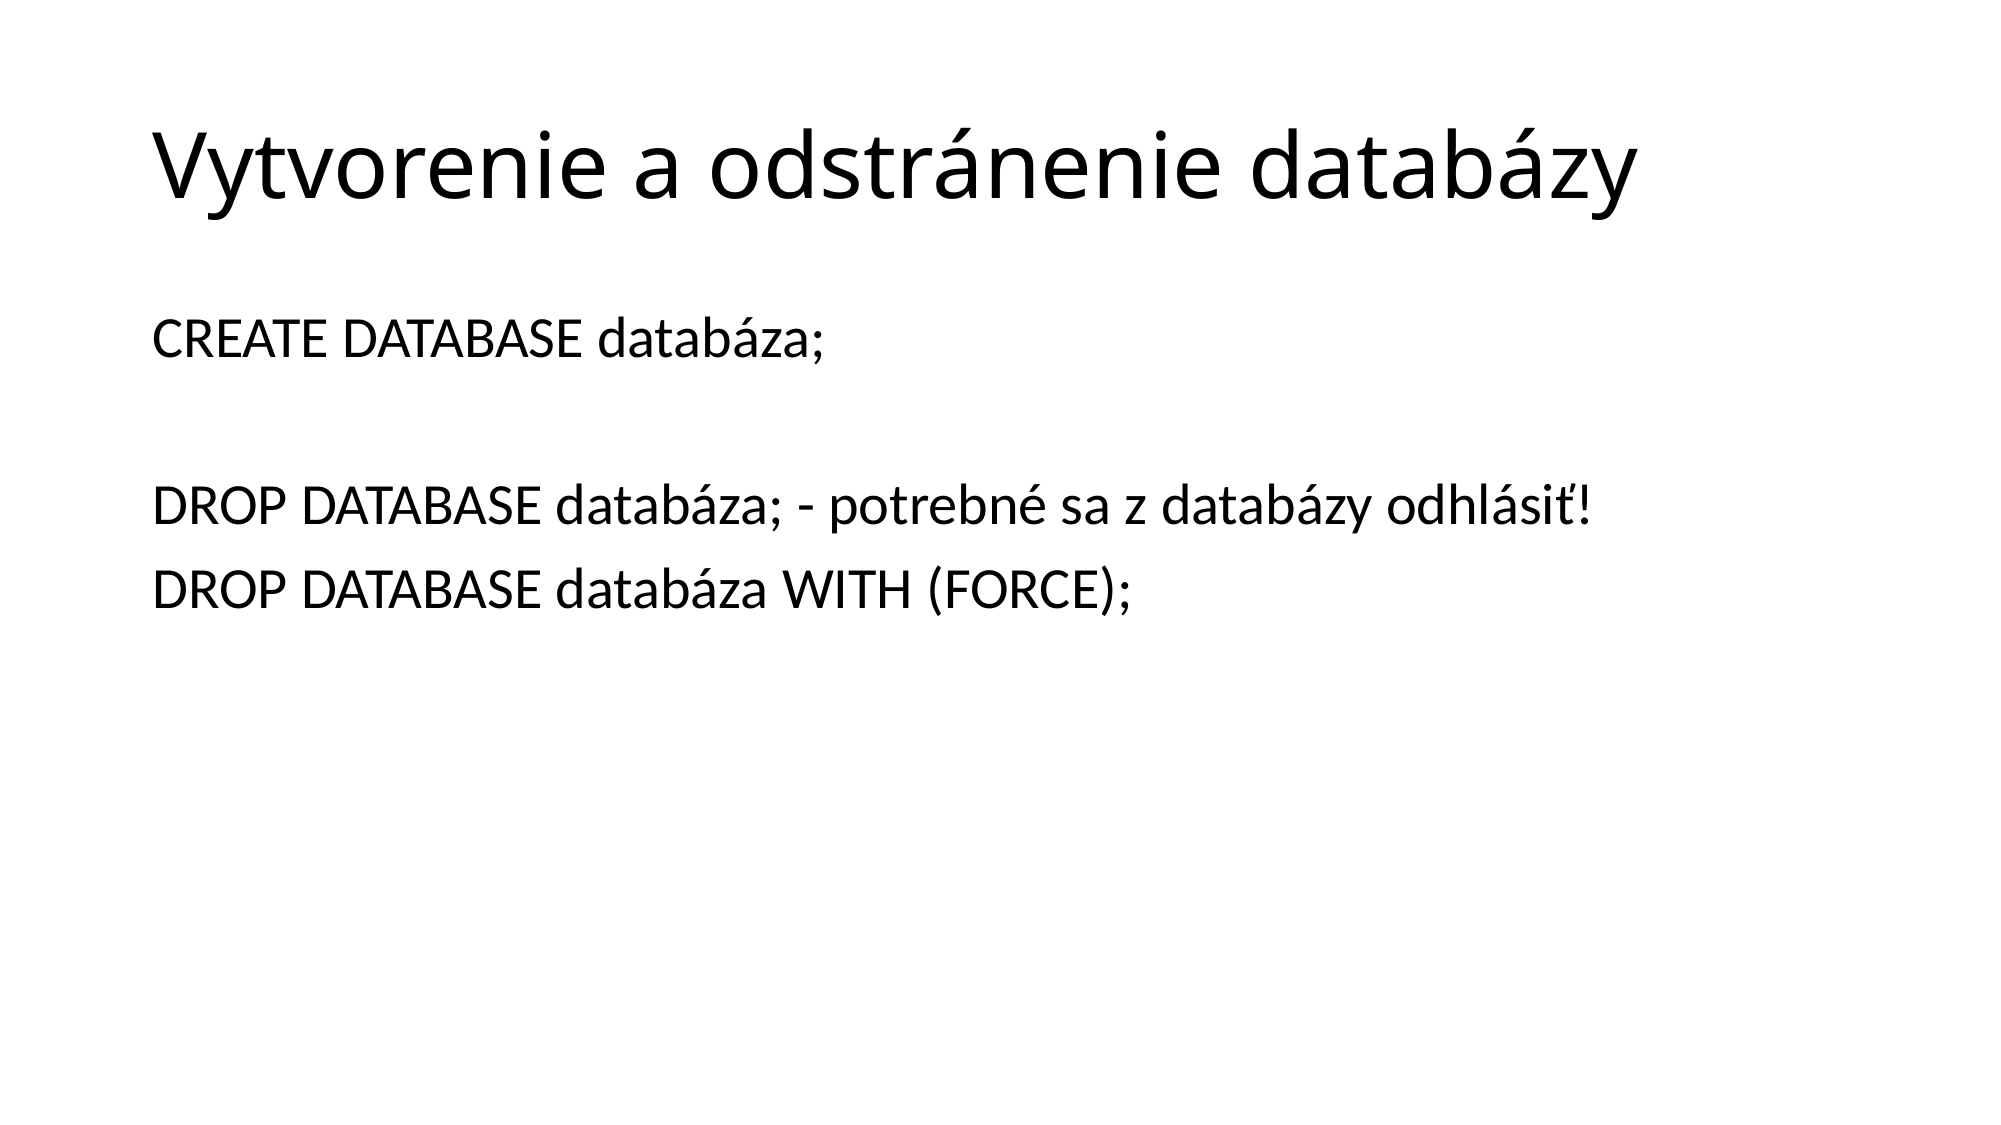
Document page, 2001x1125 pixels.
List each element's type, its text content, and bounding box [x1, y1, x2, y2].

list CREATE DATABASE databáza; DROP DATABASE databáza; - potrebné sa z databázy odhlásiť! DROP DATABASE databáza WITH (FORCE); [137, 299, 1863, 1014]
title Vytvorenie a odstránenie databázy [137, 59, 1863, 278]
